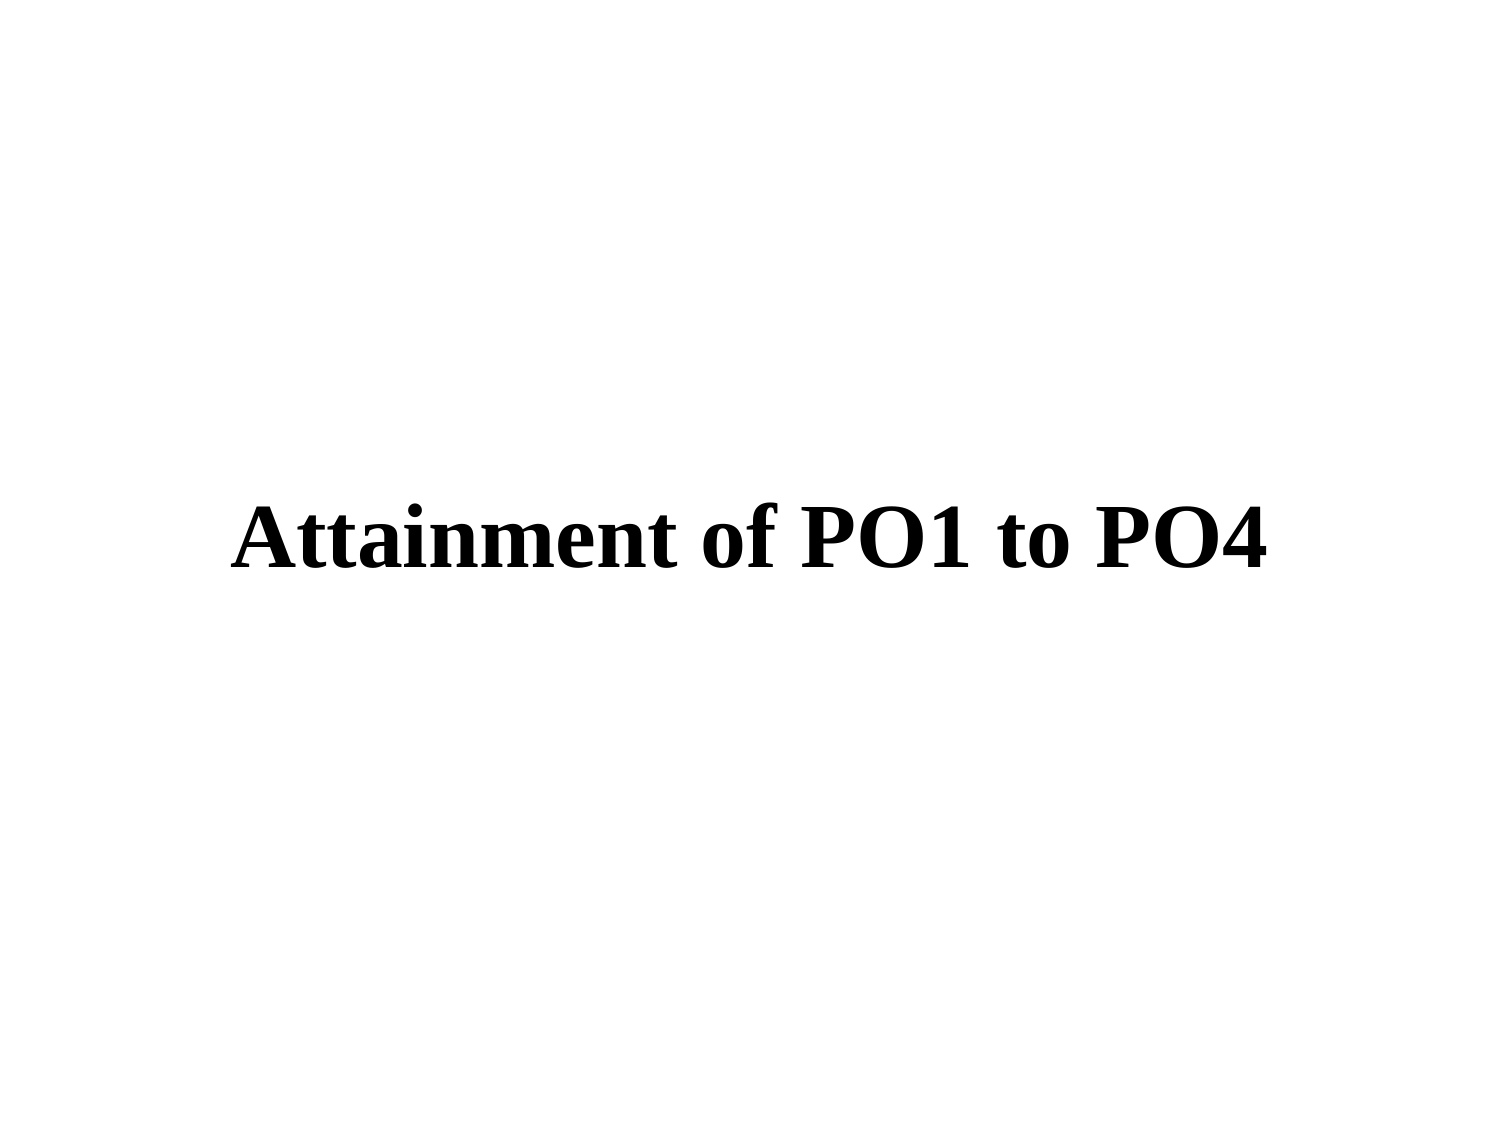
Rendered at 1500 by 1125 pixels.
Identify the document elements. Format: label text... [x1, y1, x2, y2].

title Attainment of PO1 to PO4 [75, 437, 1425, 625]
